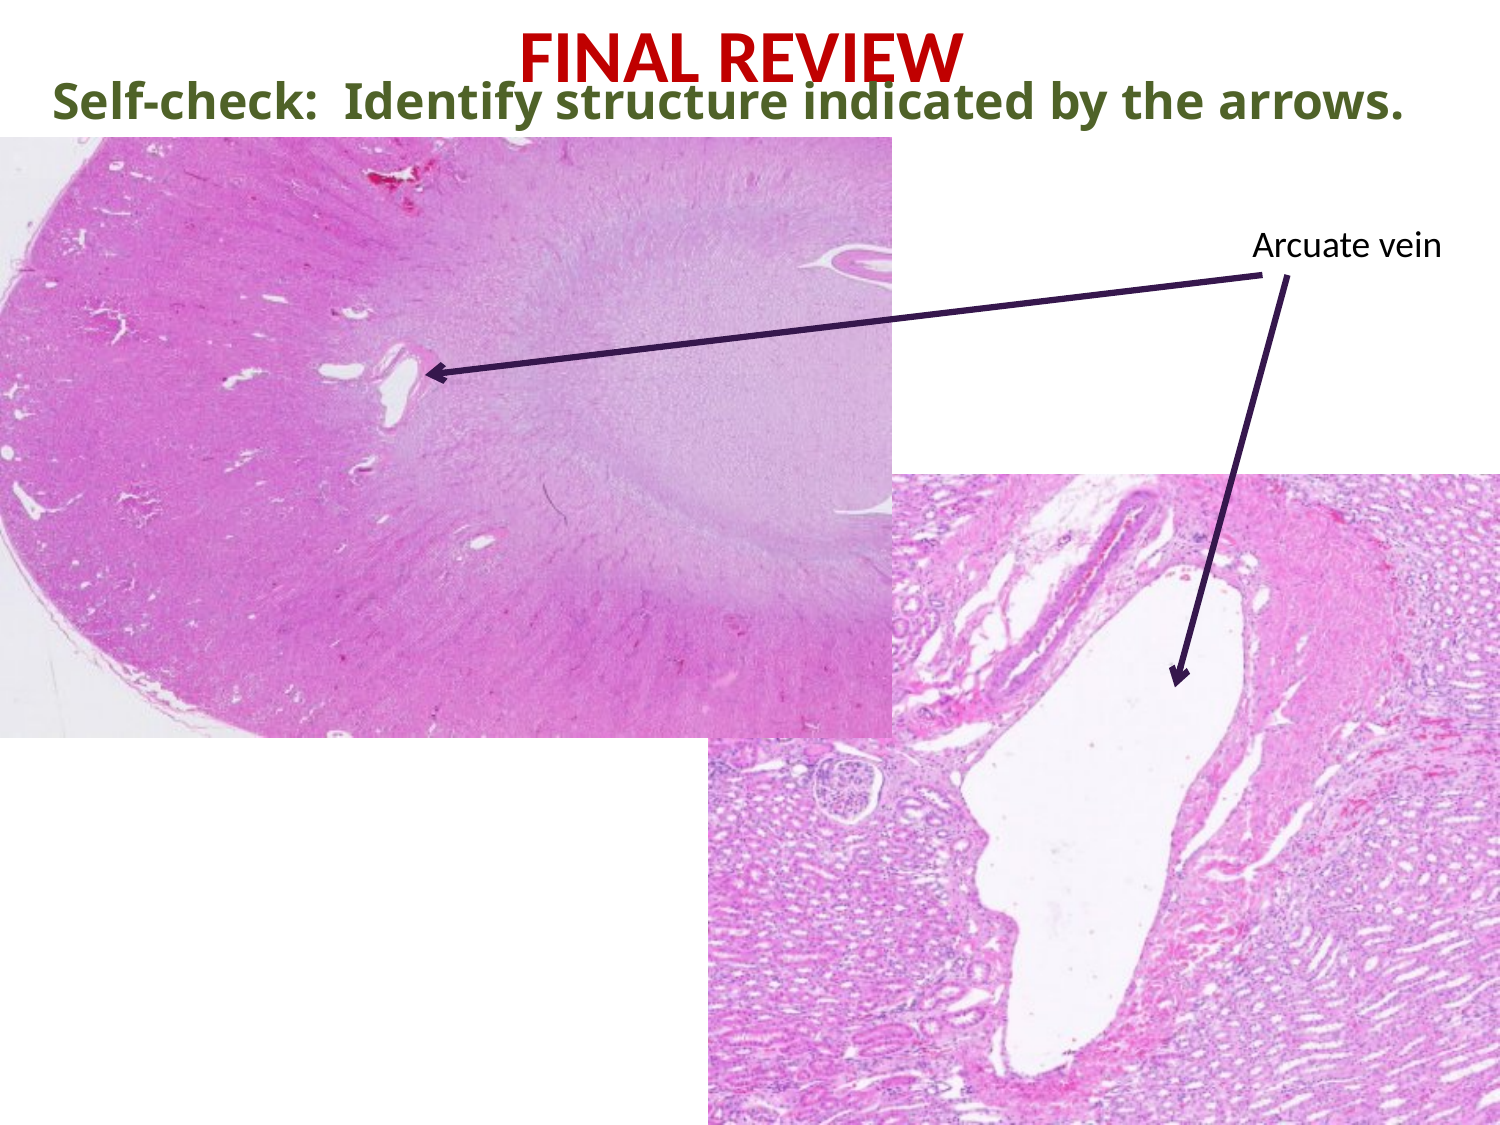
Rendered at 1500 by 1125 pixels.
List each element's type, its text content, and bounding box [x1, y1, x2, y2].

text_box Arcuate vein [1237, 212, 1463, 273]
text_box FINAL REVIEW [504, 0, 981, 62]
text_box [424, 274, 1263, 376]
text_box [1024, 424, 1438, 538]
text_box Self-check: Identify structure indicated by the arrows. [37, 62, 1463, 138]
picture [0, 137, 1500, 1125]
